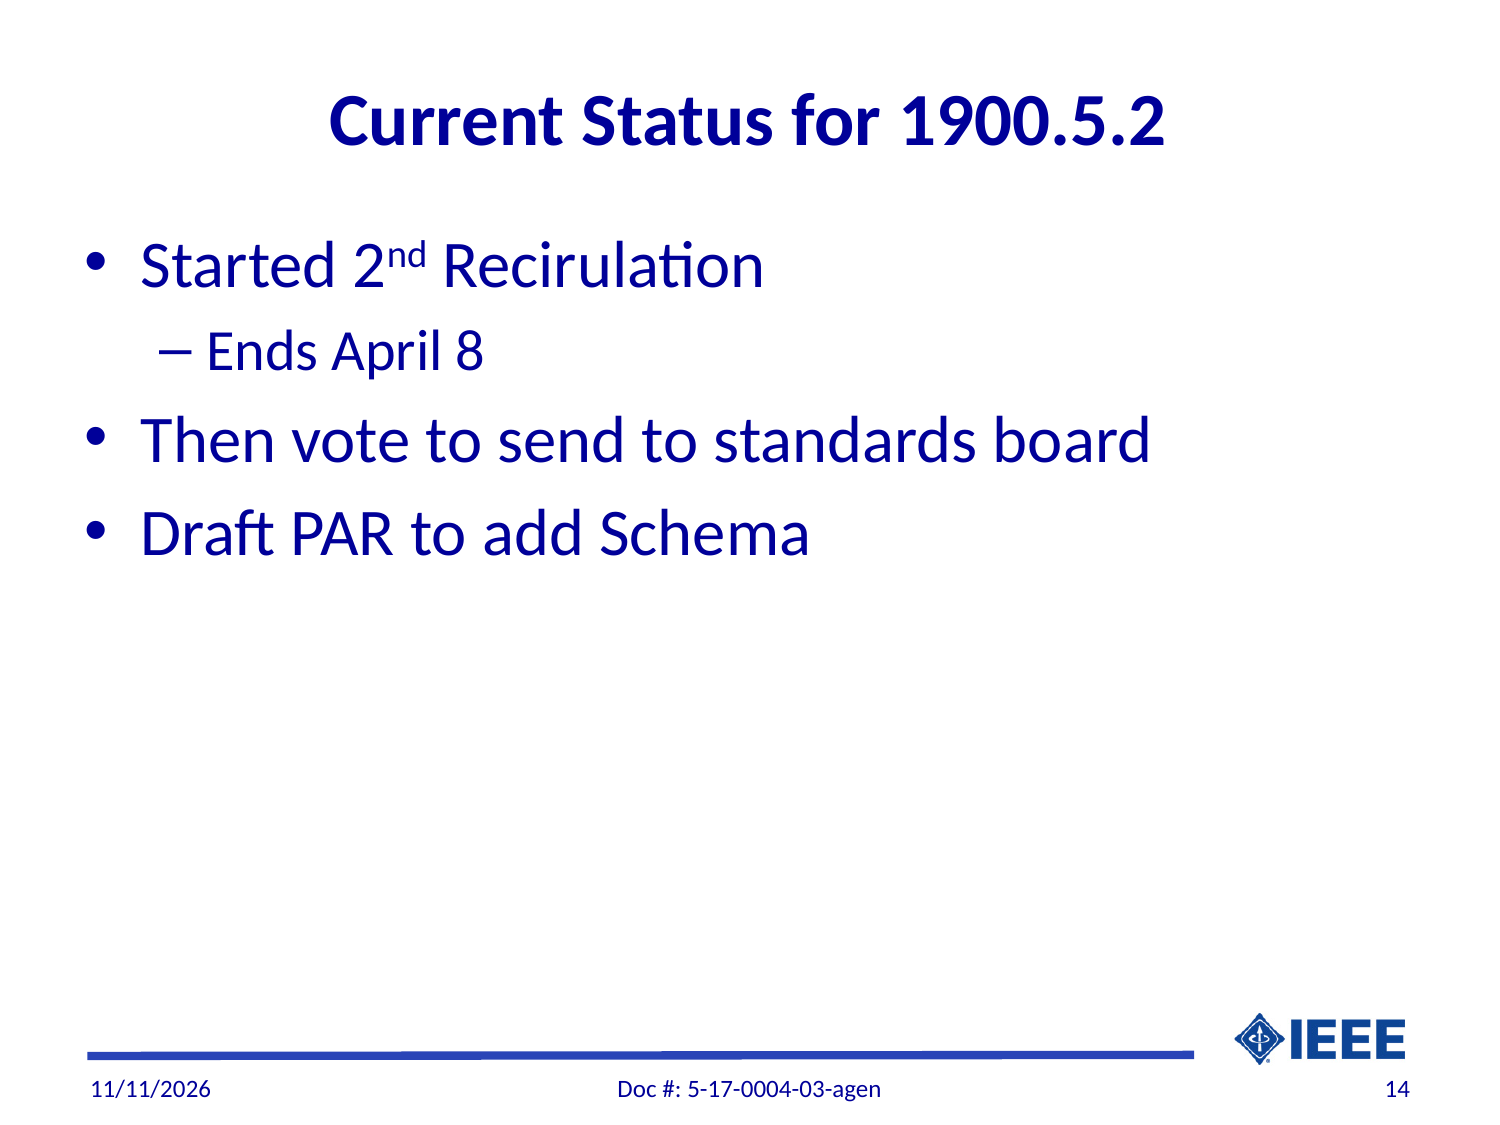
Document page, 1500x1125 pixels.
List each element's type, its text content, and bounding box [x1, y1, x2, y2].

title Current Status for 1900.5.2 [73, 22, 1424, 210]
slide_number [75, 1057, 425, 1118]
list Started 2nd Recirulation Ends April 8 Then vote to send to standards board Draft PAR to add Schema [69, 213, 1420, 956]
picture [1231, 1011, 1406, 1057]
slide_number 14 [1074, 1057, 1425, 1118]
footer Doc #: 5-17-0004-03-agen [512, 1057, 988, 1118]
